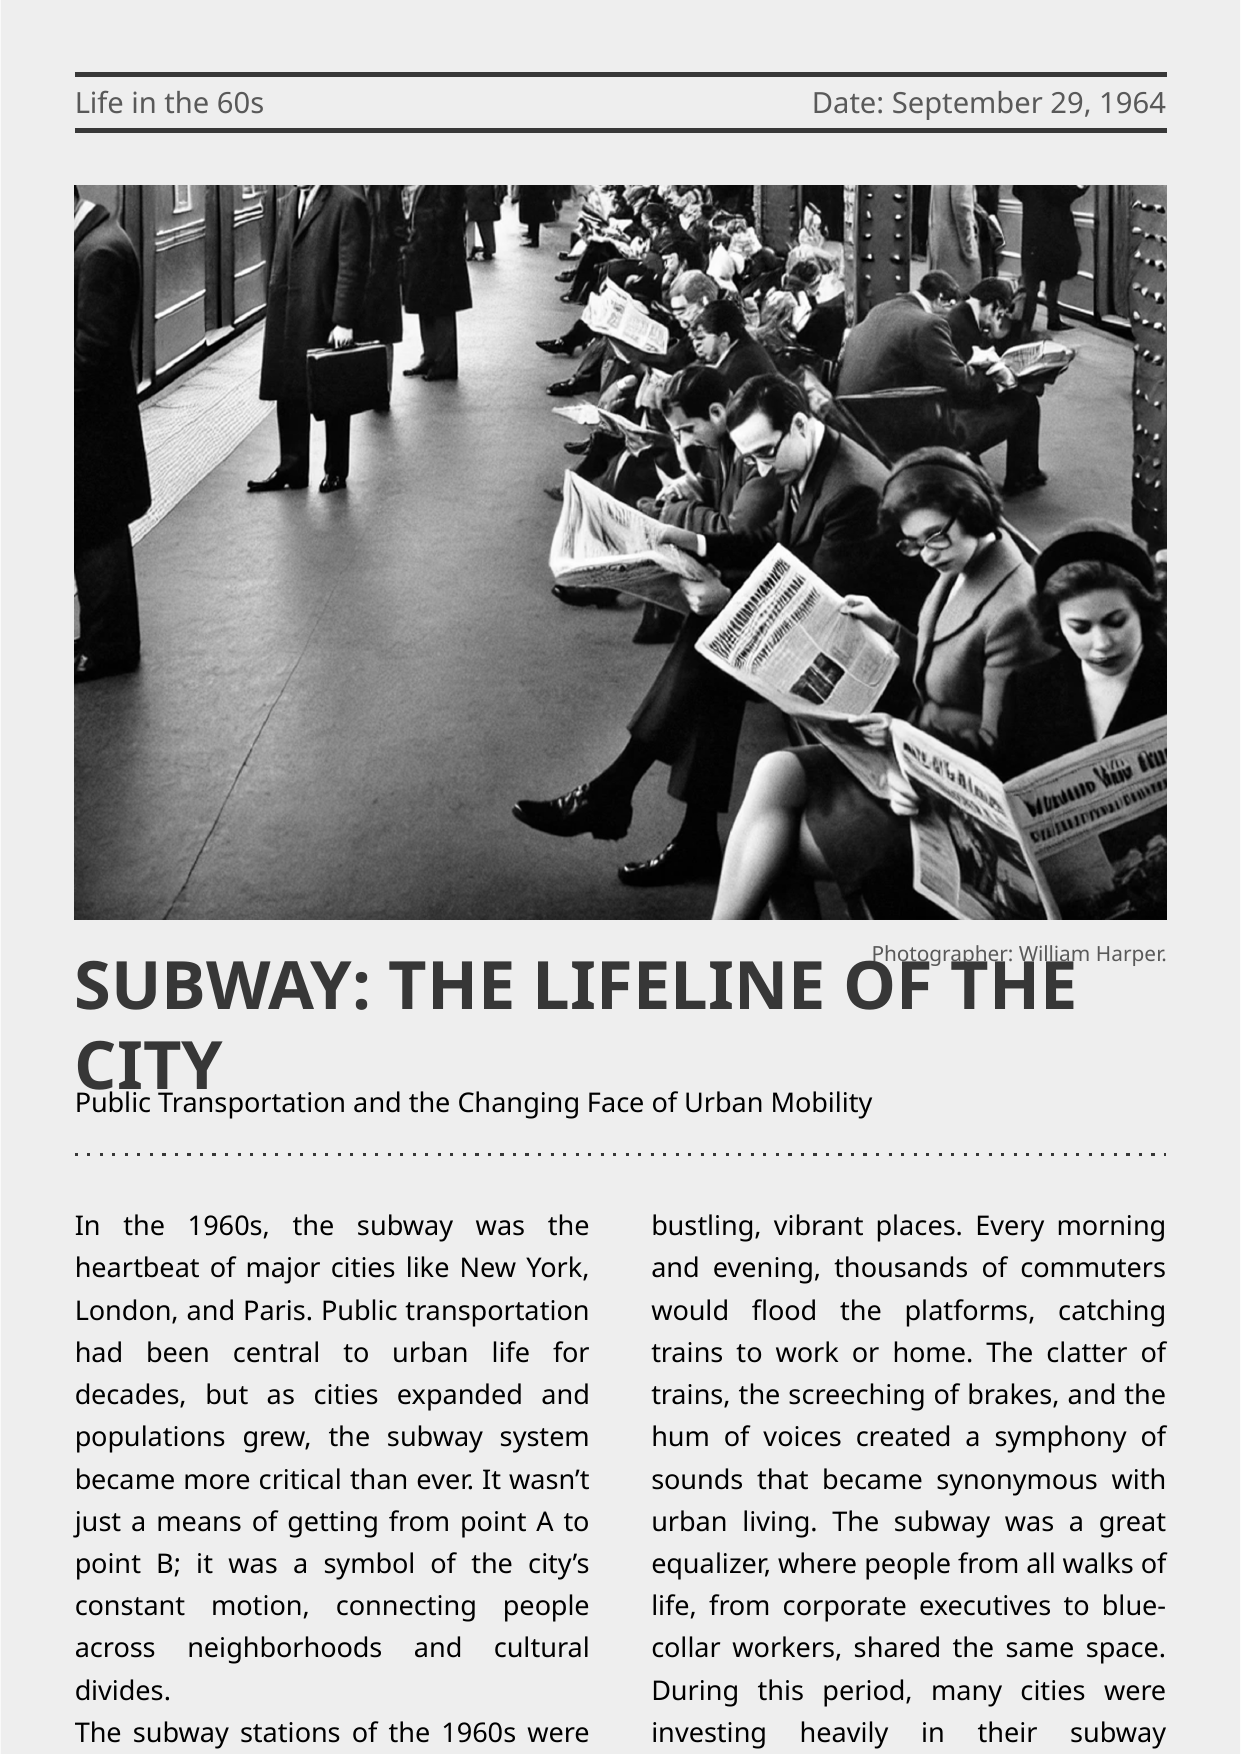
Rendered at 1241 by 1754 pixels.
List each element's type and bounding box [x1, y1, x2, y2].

text_box [0, 0, 1241, 1754]
text_box [74, 74, 1167, 131]
text_box [74, 185, 1167, 966]
text_box [74, 981, 1229, 1702]
